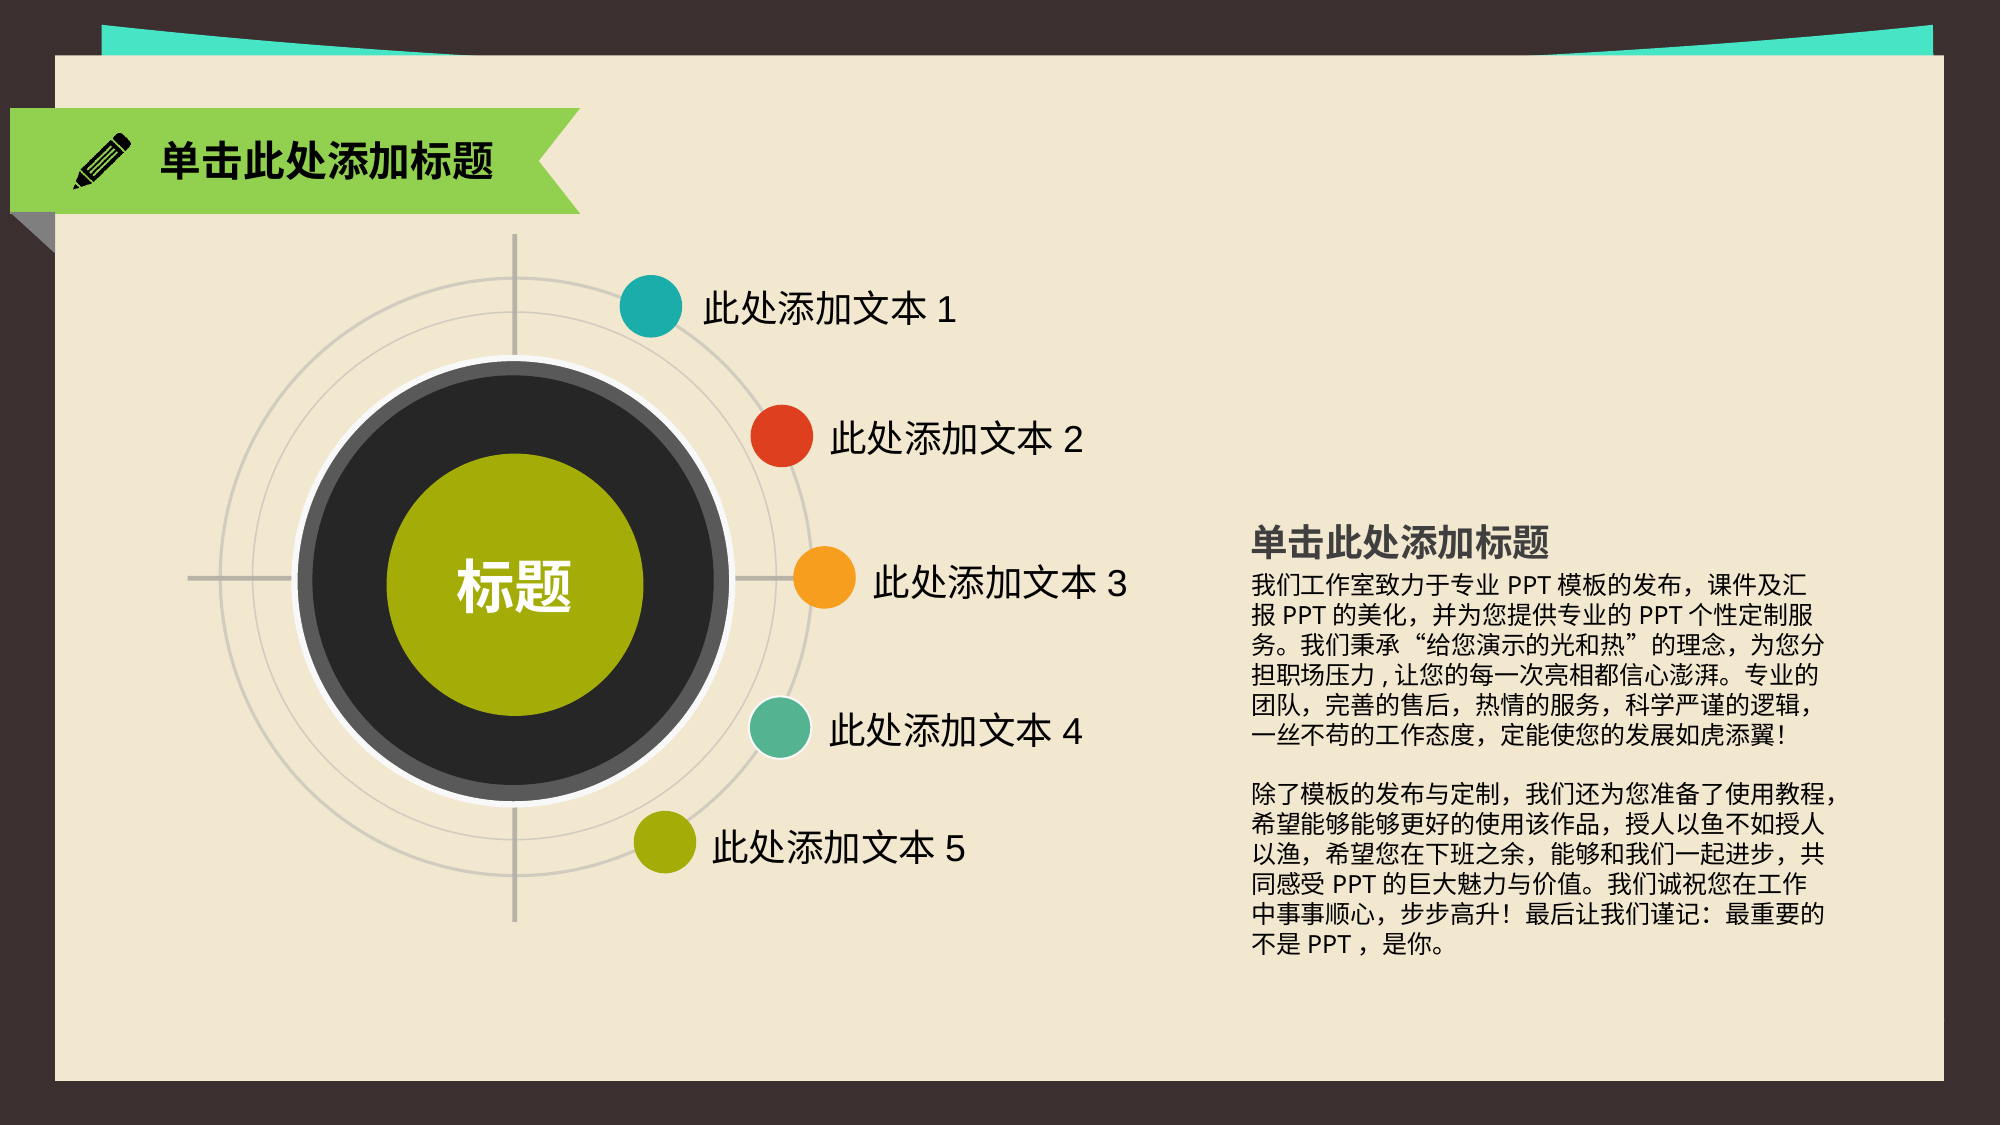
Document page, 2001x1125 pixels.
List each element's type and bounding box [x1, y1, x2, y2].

text_box [187, 233, 1845, 1007]
text_box [101, 24, 462, 55]
text_box [1543, 24, 1934, 55]
picture [69, 128, 134, 193]
text_box [9, 107, 581, 254]
text_box [55, 55, 1944, 1081]
